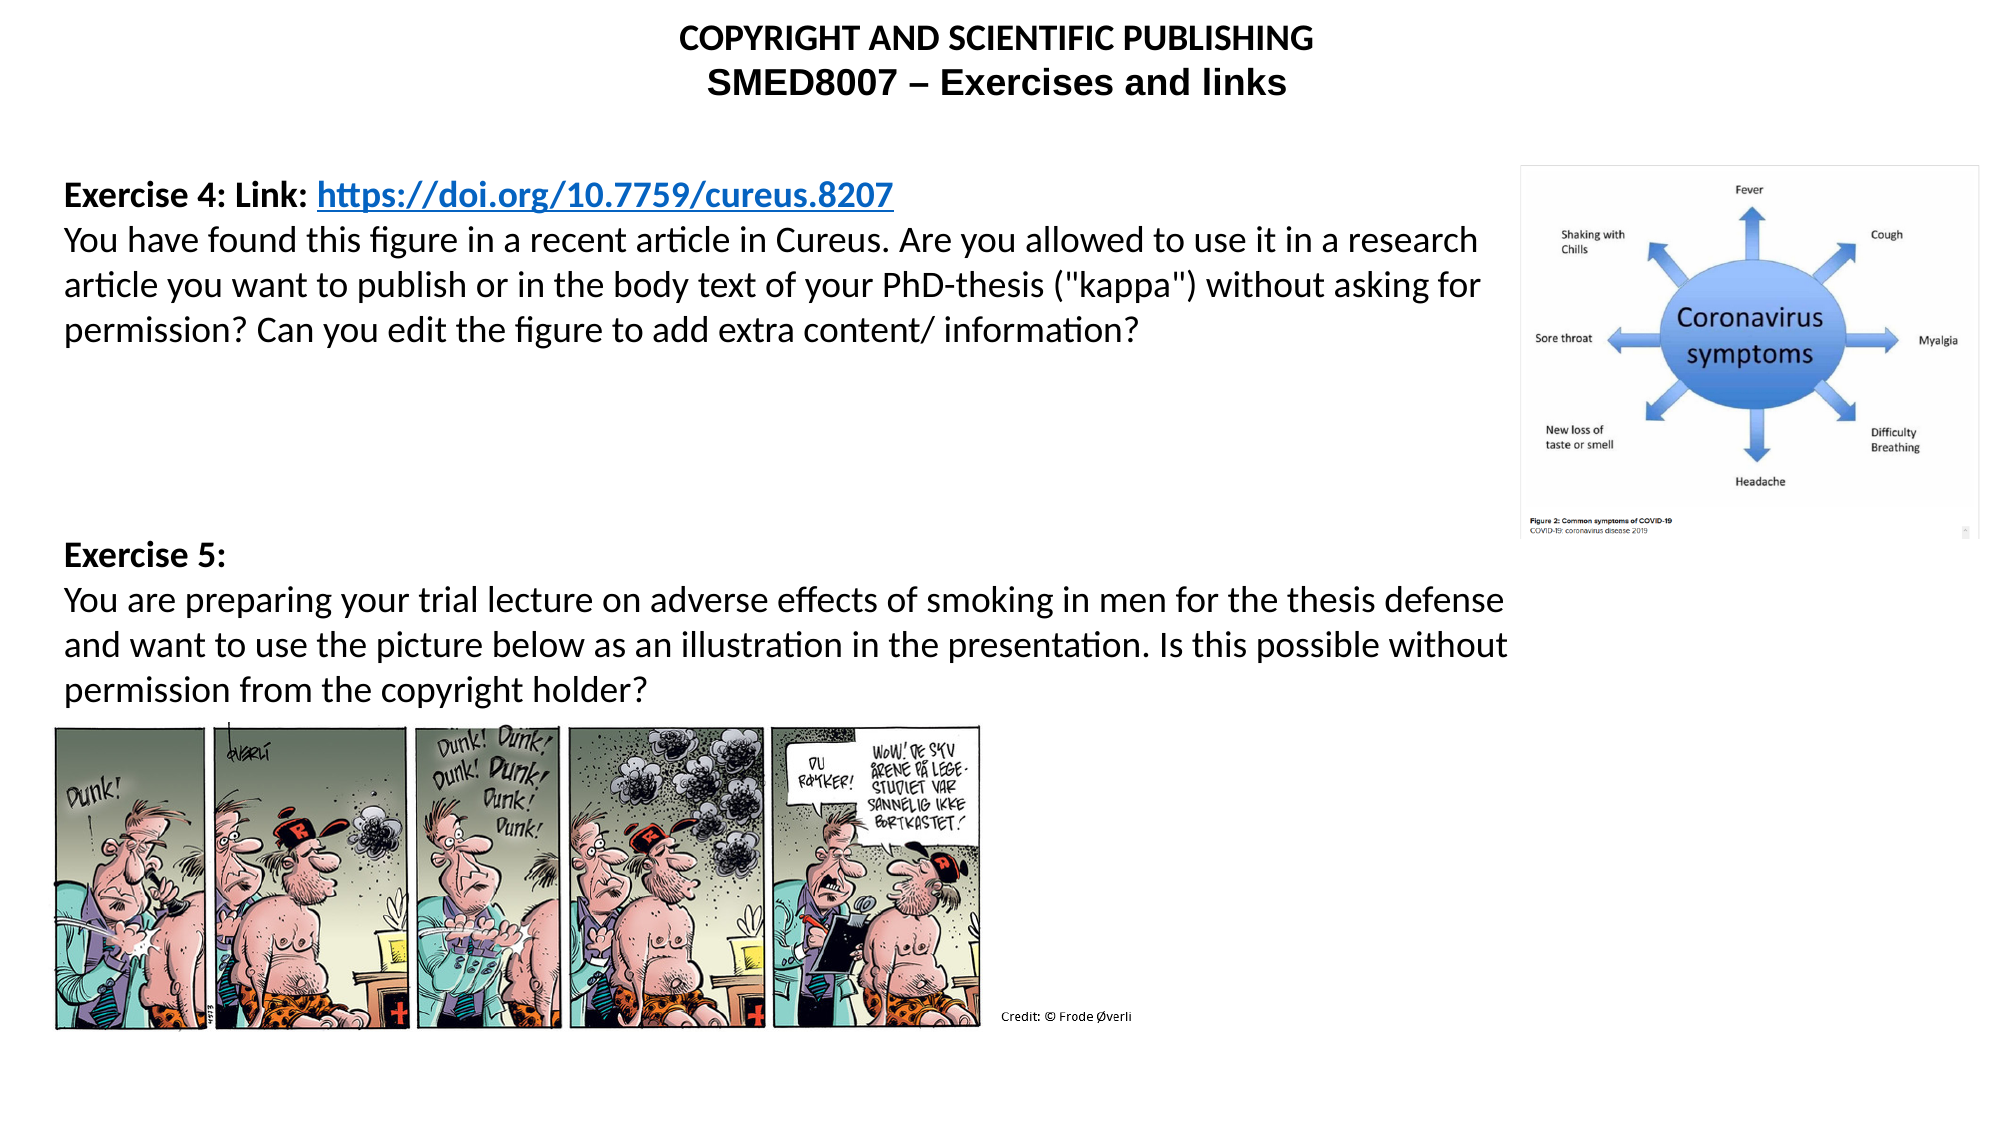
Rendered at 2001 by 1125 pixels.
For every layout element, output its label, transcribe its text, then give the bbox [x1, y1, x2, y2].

picture [48, 722, 1134, 1033]
text_box Exercise 4: Link: https://doi.org/10.7759/cureus.8207 You have found this figure in a recent article in Cureus. Are you allowed to use it in a research article you want to publish or in the body text of your PhD-thesis ("kappa") without asking for permission? Can you edit the figure to add extra content/ information? Exercise 5: You are preparing your trial lecture on adverse effects of smoking in men for the thesis defense and want to use the picture below as an illustration in the presentation. Is this possible without permission from the copyright holder? [48, 162, 1573, 717]
text_box COPYRIGHT AND SCIENTIFIC PUBLISHING SMED8007 – Exercises and links [25, 5, 1969, 110]
picture [1518, 162, 1982, 545]
